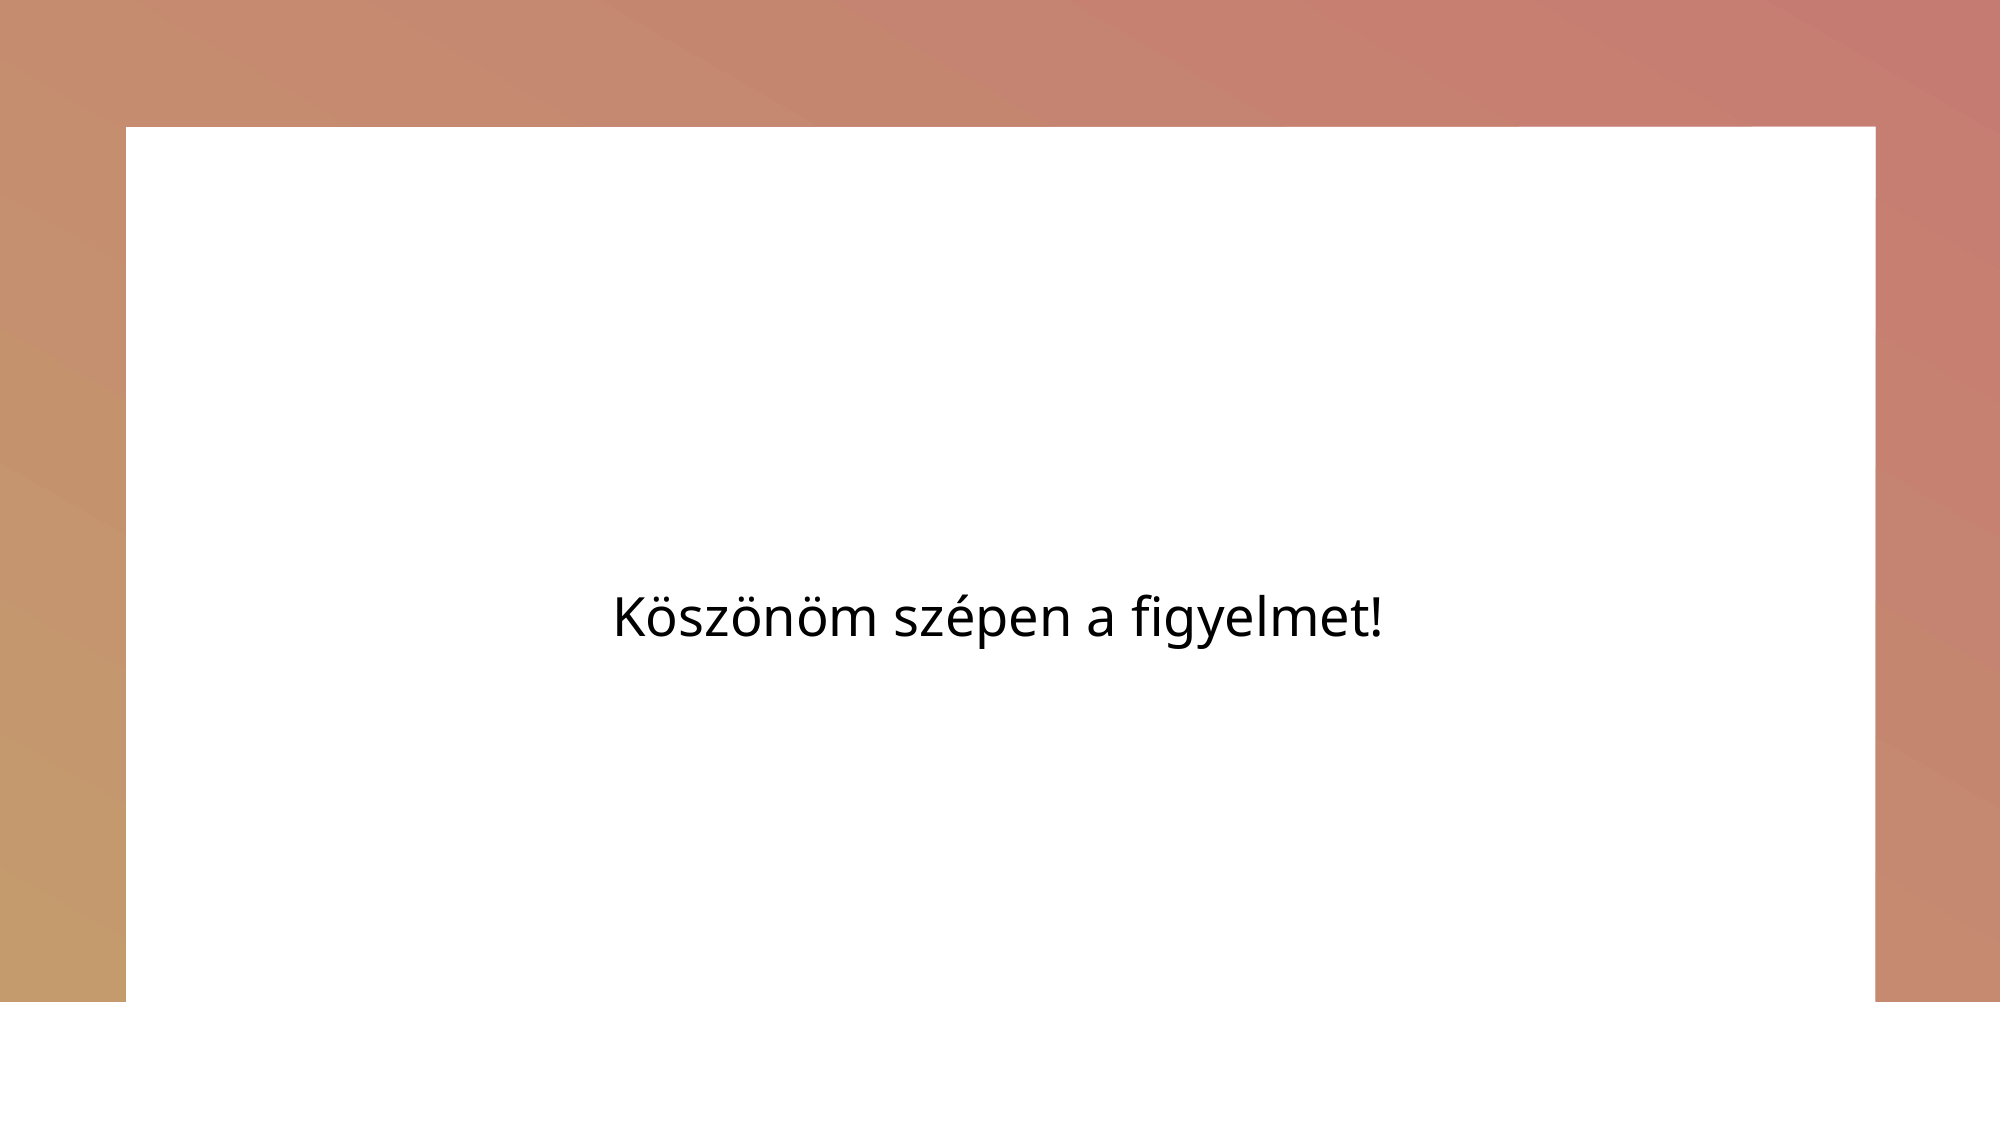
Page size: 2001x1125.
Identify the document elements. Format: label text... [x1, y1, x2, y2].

list Köszönöm szépen a figyelmet! [248, 487, 1749, 1001]
